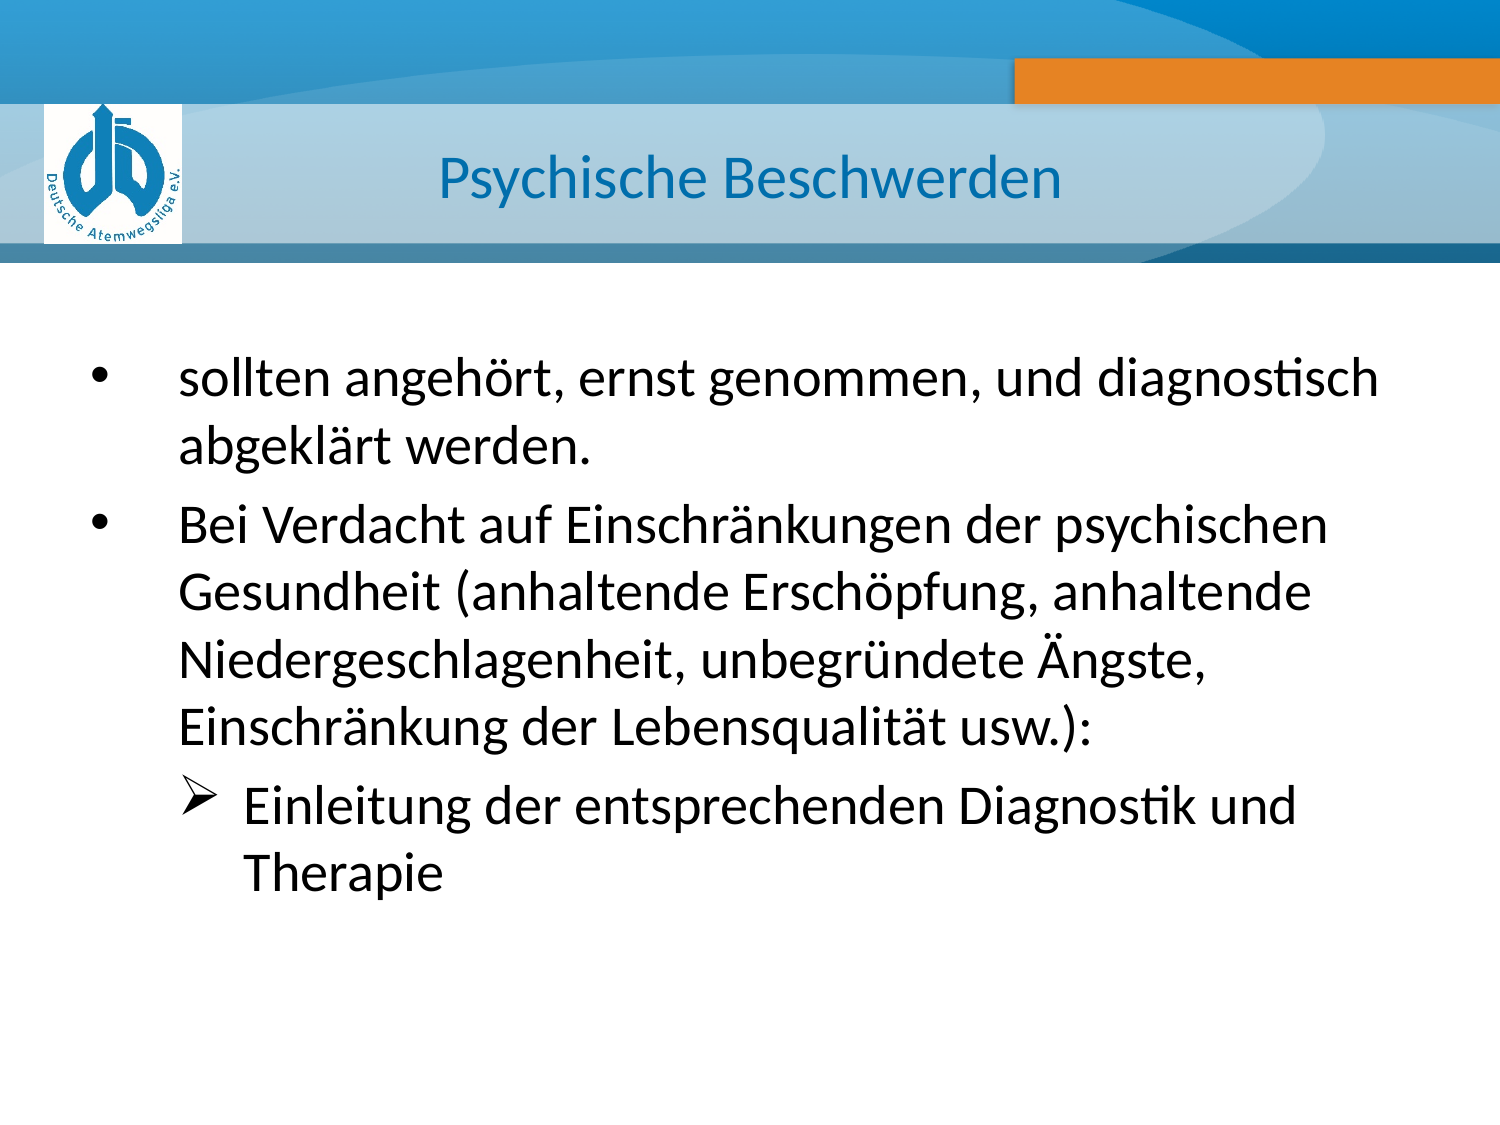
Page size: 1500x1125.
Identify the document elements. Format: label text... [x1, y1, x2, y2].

title Psychische Beschwerden [221, 104, 1282, 244]
list sollten angehört, ernst genommen, und diagnostisch abgeklärt werden. Bei Verdacht auf Einschränkungen der psychischen Gesundheit (anhaltende Erschöpfung, anhaltende Niedergeschlagenheit, unbegründete Ängste, Einschränkung der Lebensqualität usw.): Einleitung der entsprechenden Diagnostik und Therapie [75, 333, 1425, 1076]
picture [0, 0, 1500, 263]
